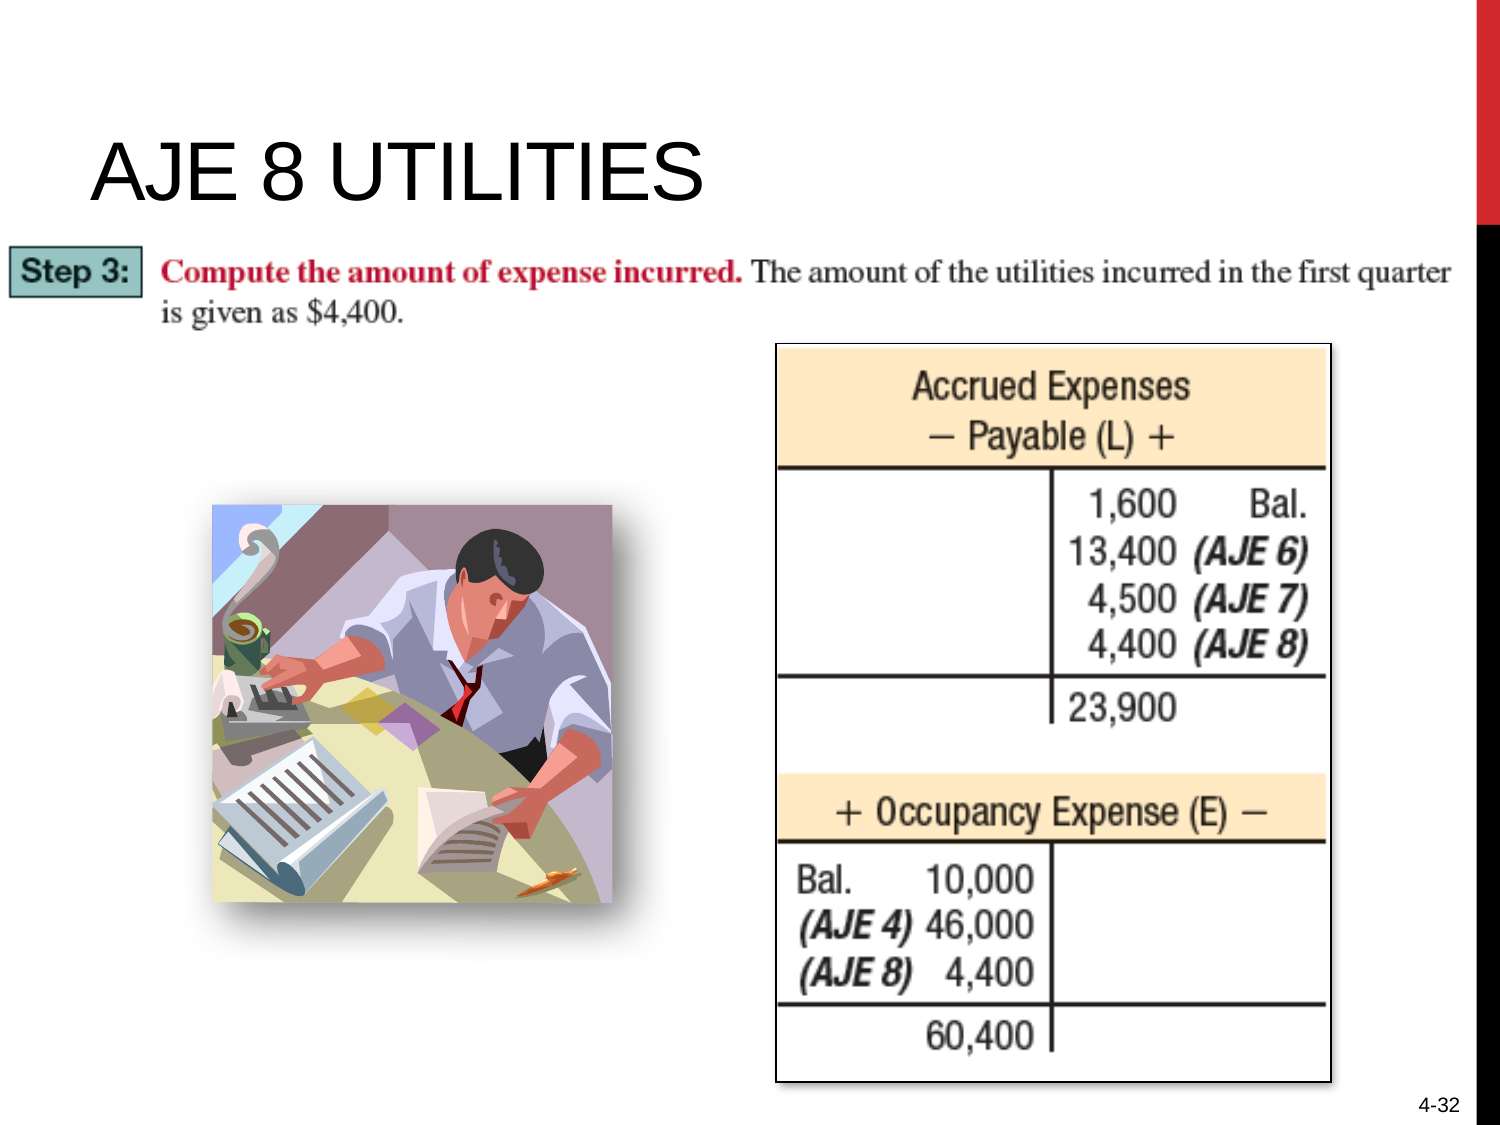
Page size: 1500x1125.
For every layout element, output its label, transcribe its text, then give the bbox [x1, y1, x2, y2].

picture [0, 236, 1469, 1082]
title Aje 8 utilities [75, 0, 1450, 225]
picture [211, 499, 619, 909]
text_box 4-32 [1187, 1084, 1475, 1125]
